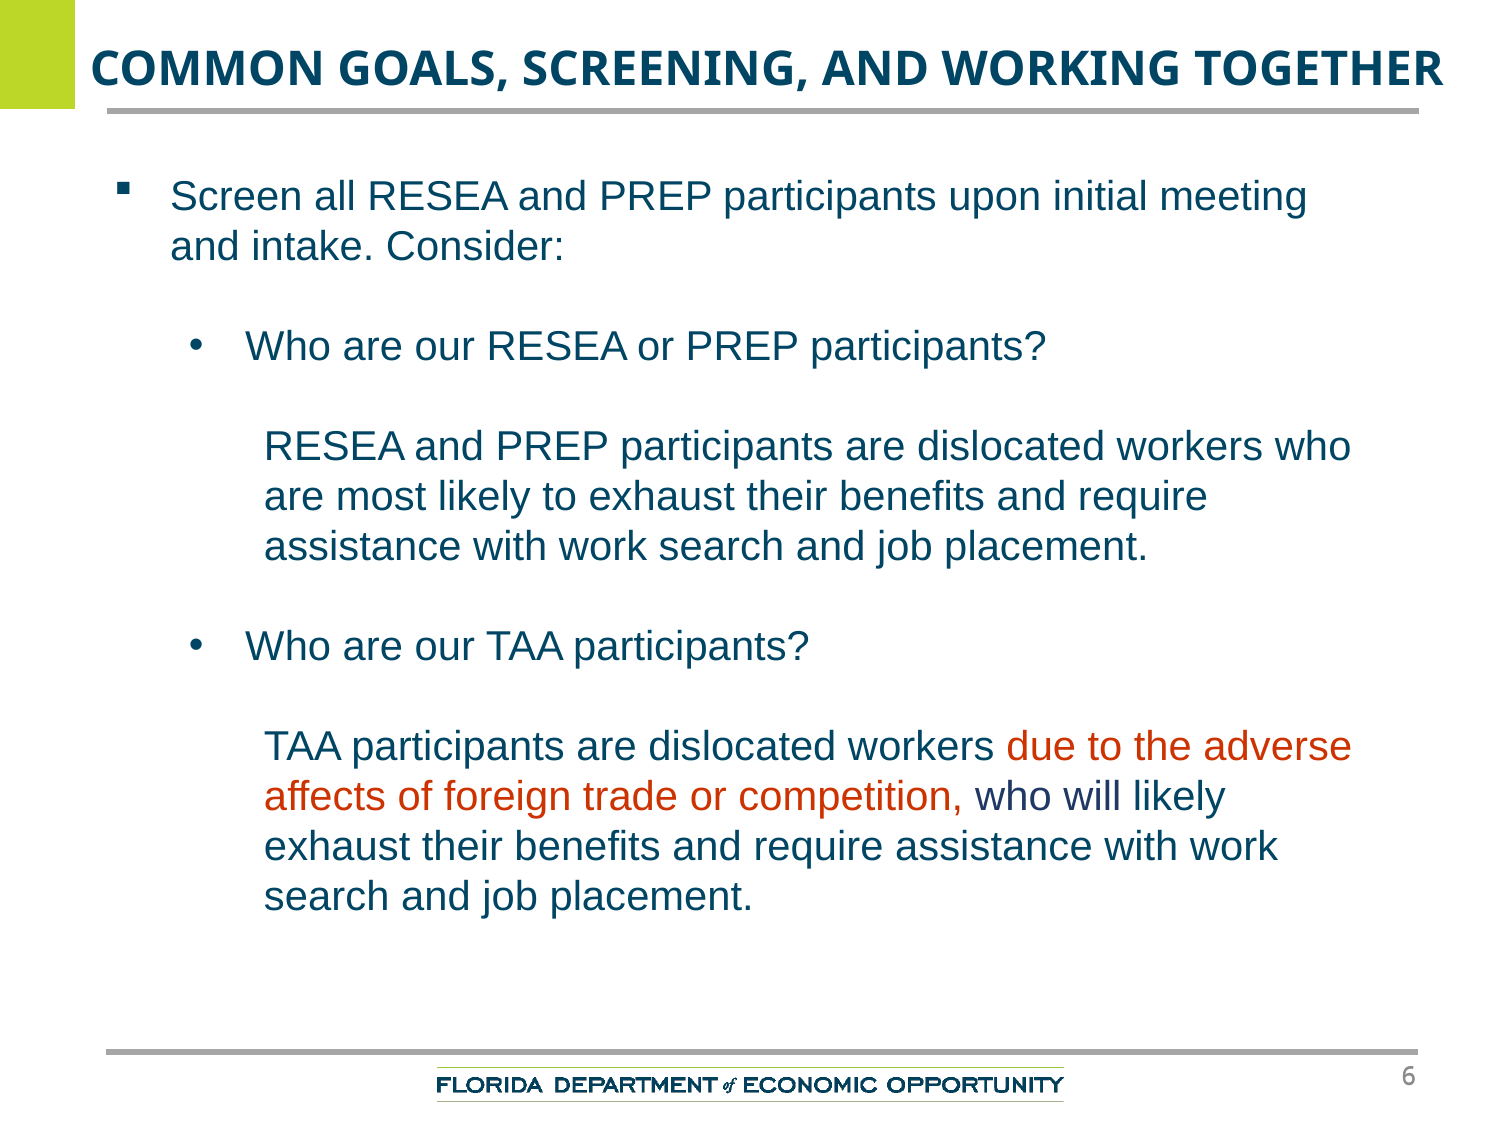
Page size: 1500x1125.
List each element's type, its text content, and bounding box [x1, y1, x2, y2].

picture [437, 1067, 1064, 1102]
picture [470, 1081, 480, 1089]
text_box [0, 0, 76, 110]
text_box Screen all RESEA and PREP participants upon initial meeting and intake. Consider: Who are our RESEA or PREP participants? RESEA and PREP participants are dislocated workers who are most likely to exhaust their benefits and require assistance with work search and job placement. Who are our TAA participants? TAA participants are dislocated workers due to the adverse affects of foreign trade or competition, who will likely exhaust their benefits and require assistance with work search and job placement. [99, 161, 1393, 927]
text_box 5 [1093, 1046, 1431, 1107]
list [111, 159, 1406, 874]
text_box COMMON GOALS, SCREENING, AND WORKING TOGETHER [74, 36, 1500, 98]
